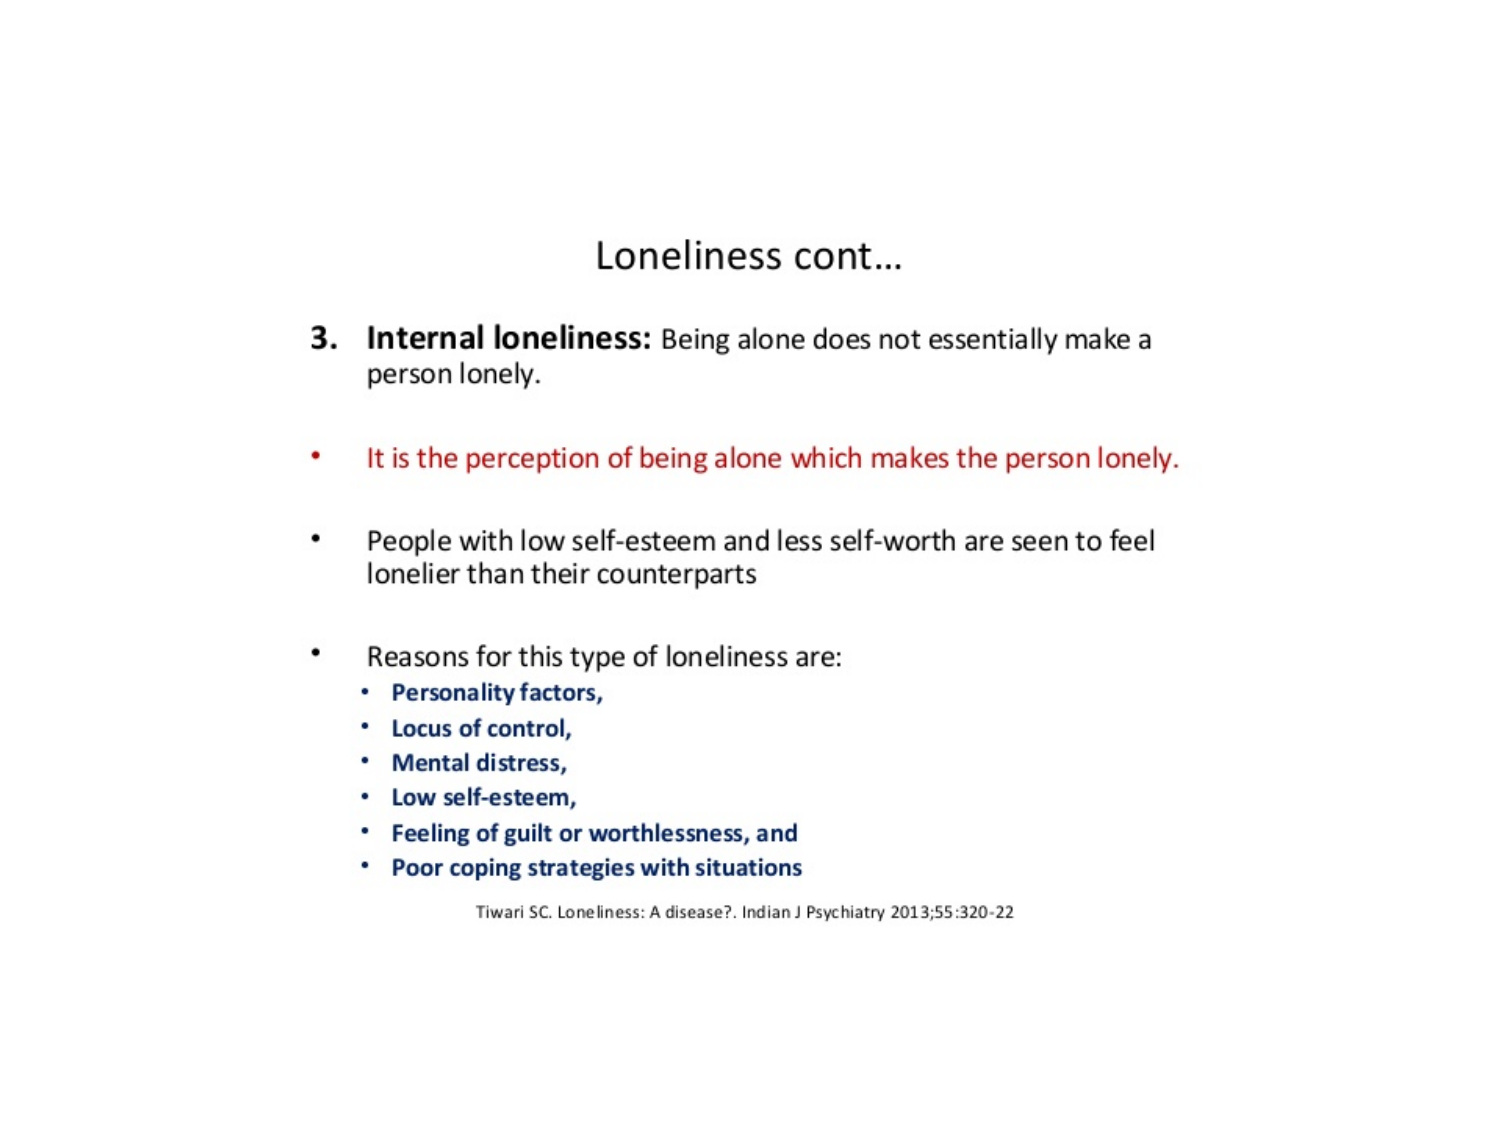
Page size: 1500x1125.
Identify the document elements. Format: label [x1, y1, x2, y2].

picture [251, 188, 1249, 937]
